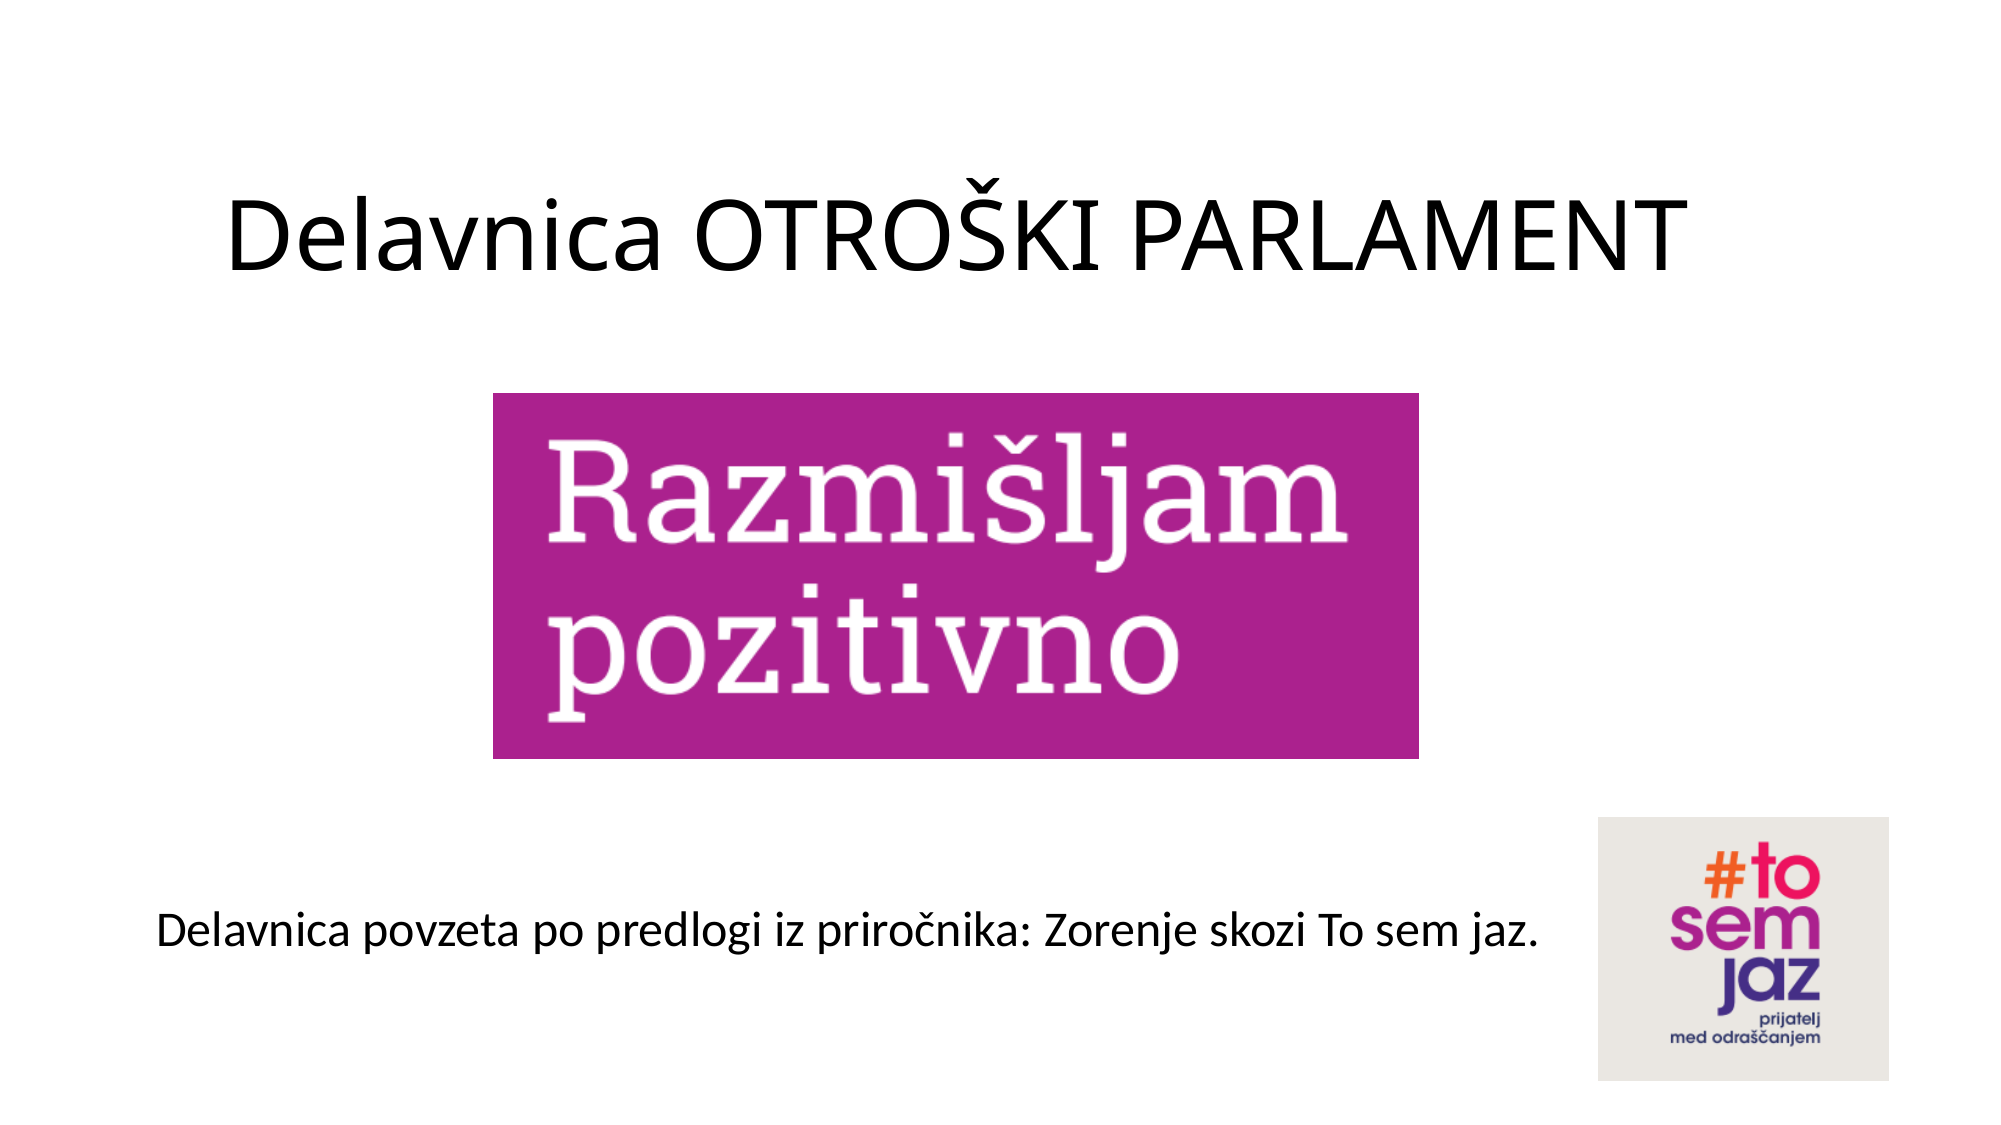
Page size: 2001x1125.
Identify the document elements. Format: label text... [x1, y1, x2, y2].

picture [1598, 817, 1889, 1081]
subtitle Delavnica povzeta po predlogi iz priročnika: Zorenje skozi To sem jaz. [98, 895, 1599, 1125]
title Delavnica OTROŠKI PARLAMENT [206, 108, 1707, 416]
picture [493, 393, 1419, 759]
